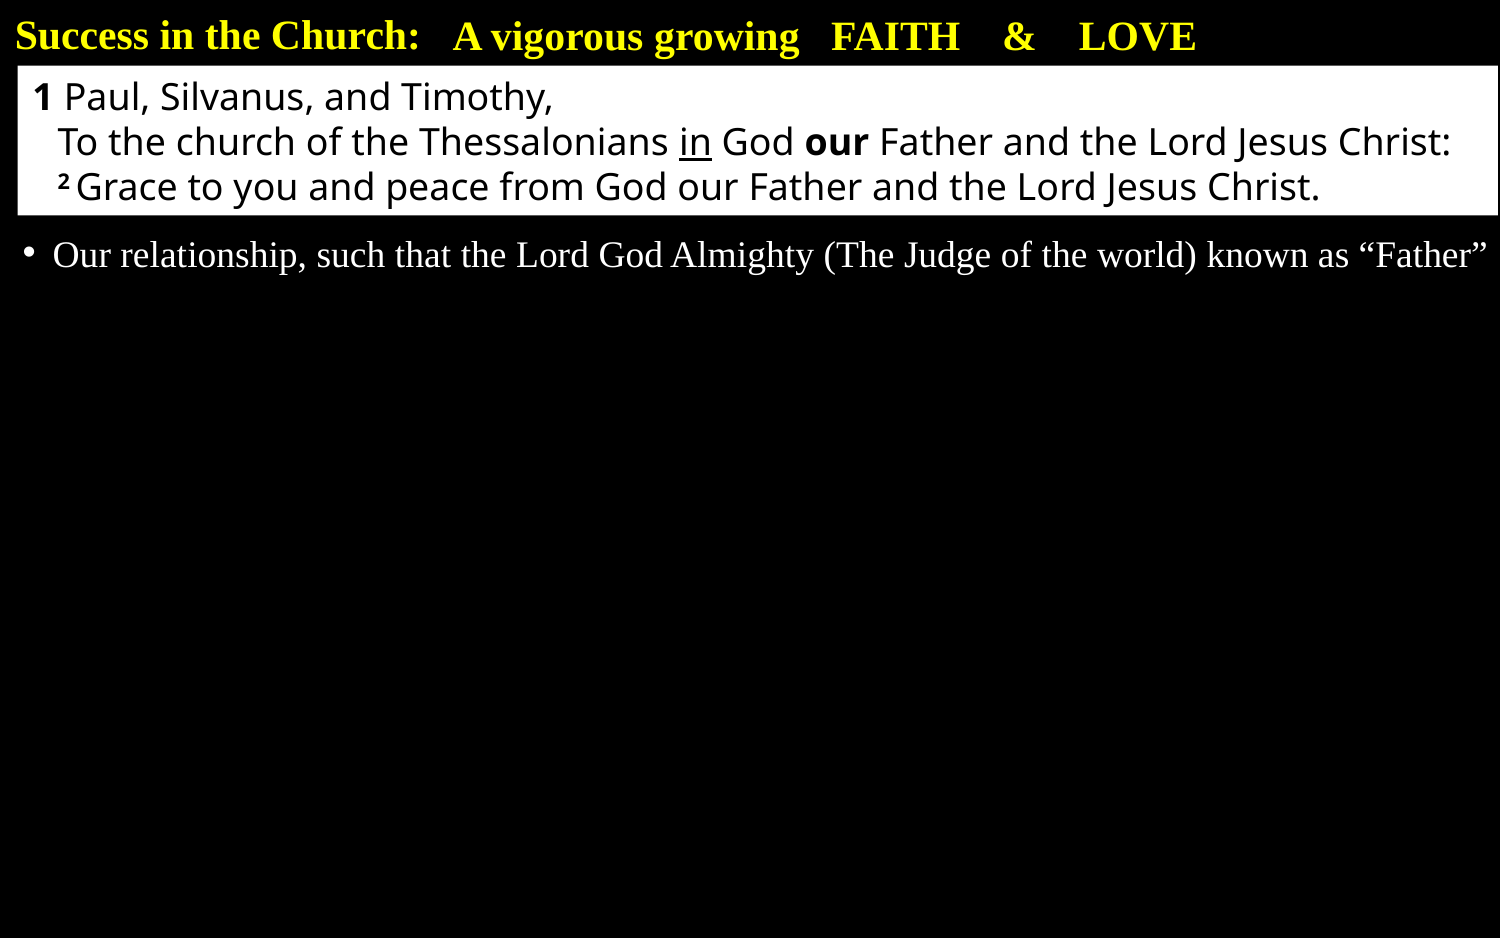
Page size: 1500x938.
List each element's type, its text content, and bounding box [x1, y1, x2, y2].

text_box A vigorous growing FAITH & LOVE [437, 1, 1498, 66]
text_box Success in the Church: [0, 0, 443, 65]
text_box Our relationship, such that the Lord God Almighty (The Judge of the world) known as “Father” [8, 222, 1500, 282]
text_box 1 Paul, Silvanus, and Timothy, To the church of the Thessalonians in God our Father and the Lord Jesus Christ: 2 Grace to you and peace from God our Father and the Lord Jesus Christ. [17, 65, 1498, 216]
